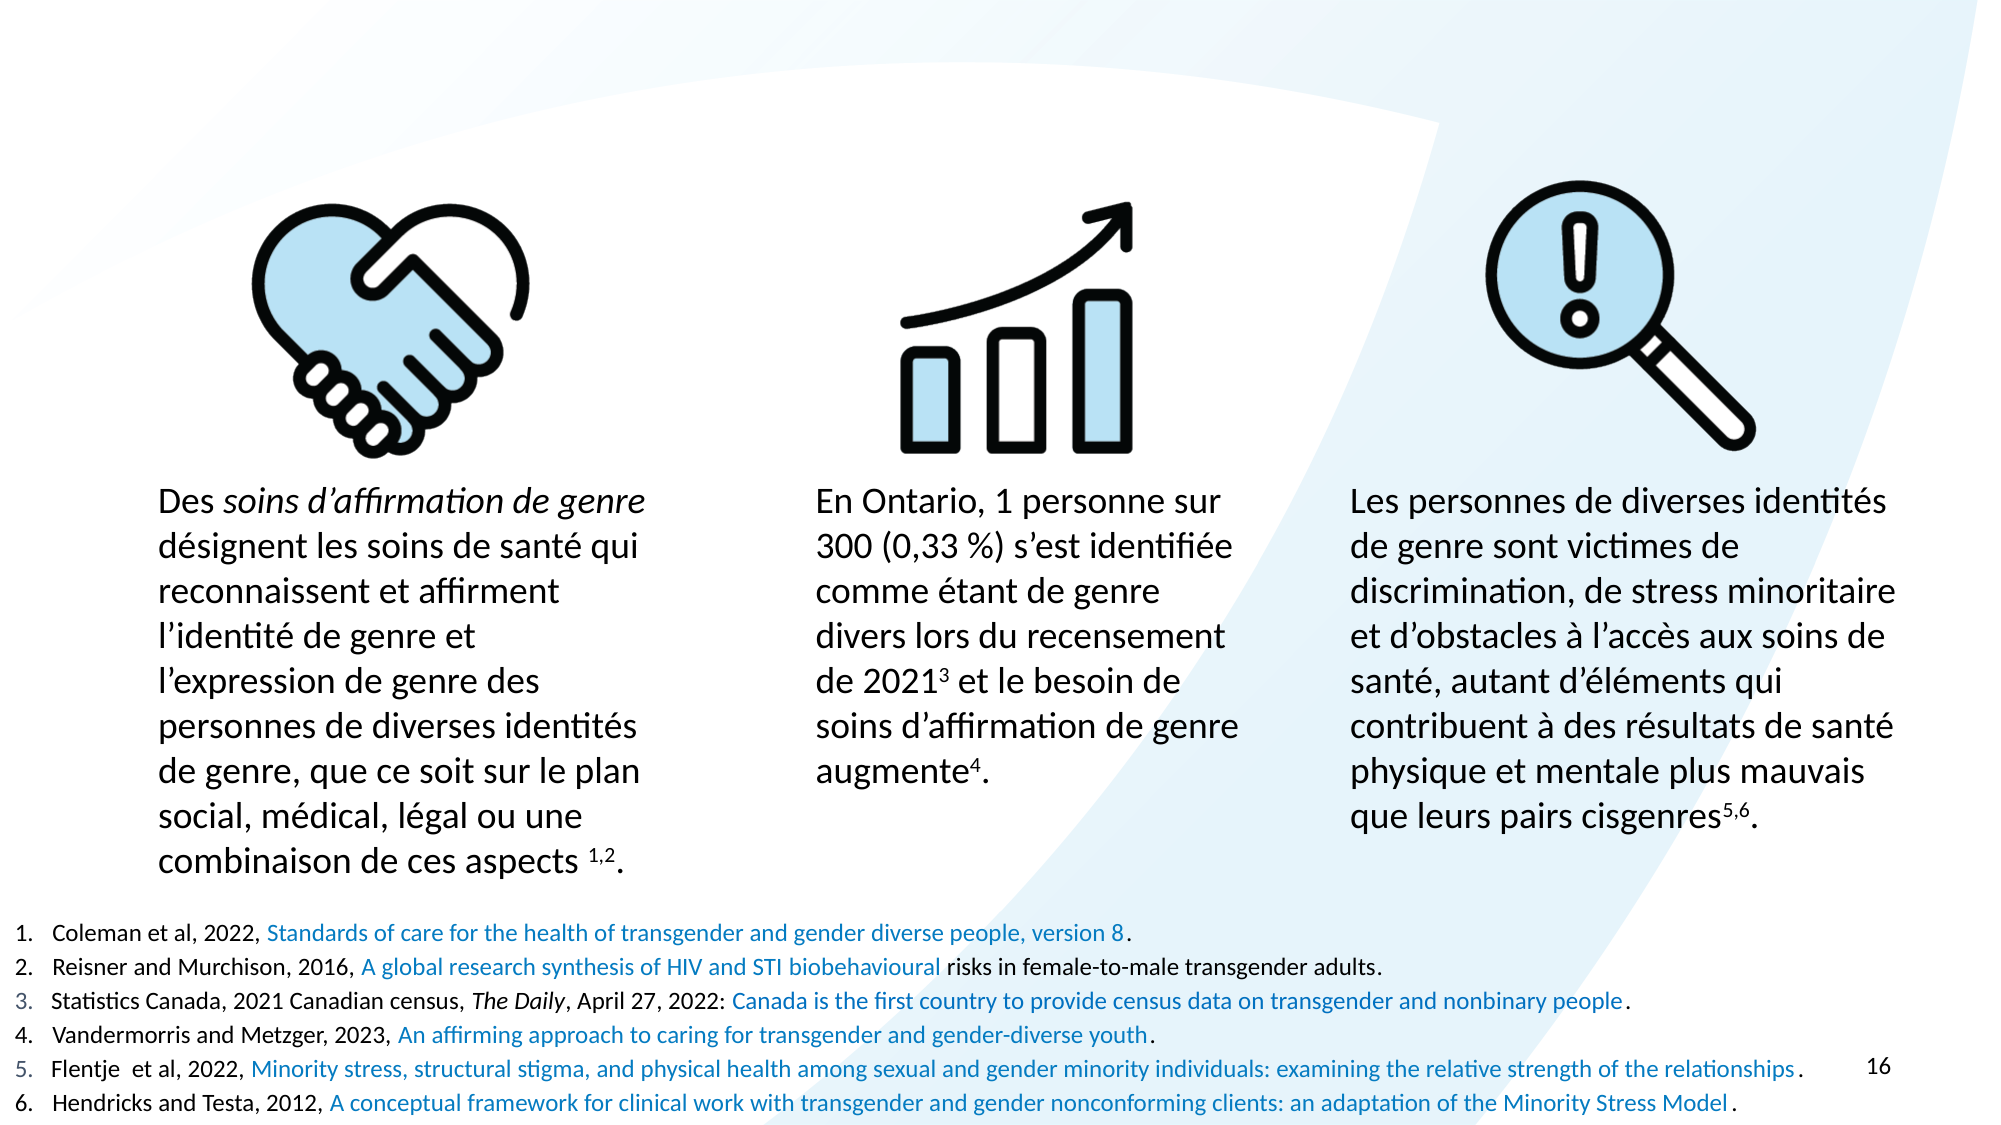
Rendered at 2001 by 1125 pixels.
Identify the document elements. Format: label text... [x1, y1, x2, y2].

text_box Les personnes de diverses identités de genre sont victimes de discrimination, de stress minoritaire et d’obstacles à l’accès aux soins de santé, autant d’éléments qui contribuent à des résultats de santé physique et mentale plus mauvais que leurs pairs cisgenres5,6. [1335, 468, 1936, 844]
text_box Des soins d’affirmation de genre désignent les soins de santé qui reconnaissent et affirment l’identité de genre et l’expression de genre des personnes de diverses identités de genre, que ce soit sur le plan social, médical, légal ou une combinaison de ces aspects 1,2. [143, 468, 661, 889]
picture [0, 0, 2001, 1125]
text_box 16 [1839, 1042, 1907, 1103]
text_box Coleman et al, 2022, Standards of care for the health of transgender and gender diverse people, version 8. Reisner and Murchison, 2016, A global research synthesis of HIV and STI biobehavioural risks in female-to-male transgender adults. Statistics Canada, 2021 Canadian census, The Daily, April 27, 2022: Canada is the first country to provide census data on transgender and nonbinary people. Vandermorris and Metzger, 2023, An affirming approach to caring for transgender and gender-diverse youth. Flentje et al, 2022, Minority stress, structural stigma, and physical health among sexual and gender minority individuals: examining the relative strength of the relationships. Hendricks and Testa, 2012, A conceptual framework for clinical work with transgender and gender nonconforming clients: an adaptation of the Minority Stress Model. [0, 908, 1839, 1125]
title En Ontario, 1 personne sur 300 (0,33 %) s’est identifiée comme étant de genre divers lors du recensement de 20213 et le besoin de soins d’affirmation de genre augmente4. [800, 468, 1262, 799]
